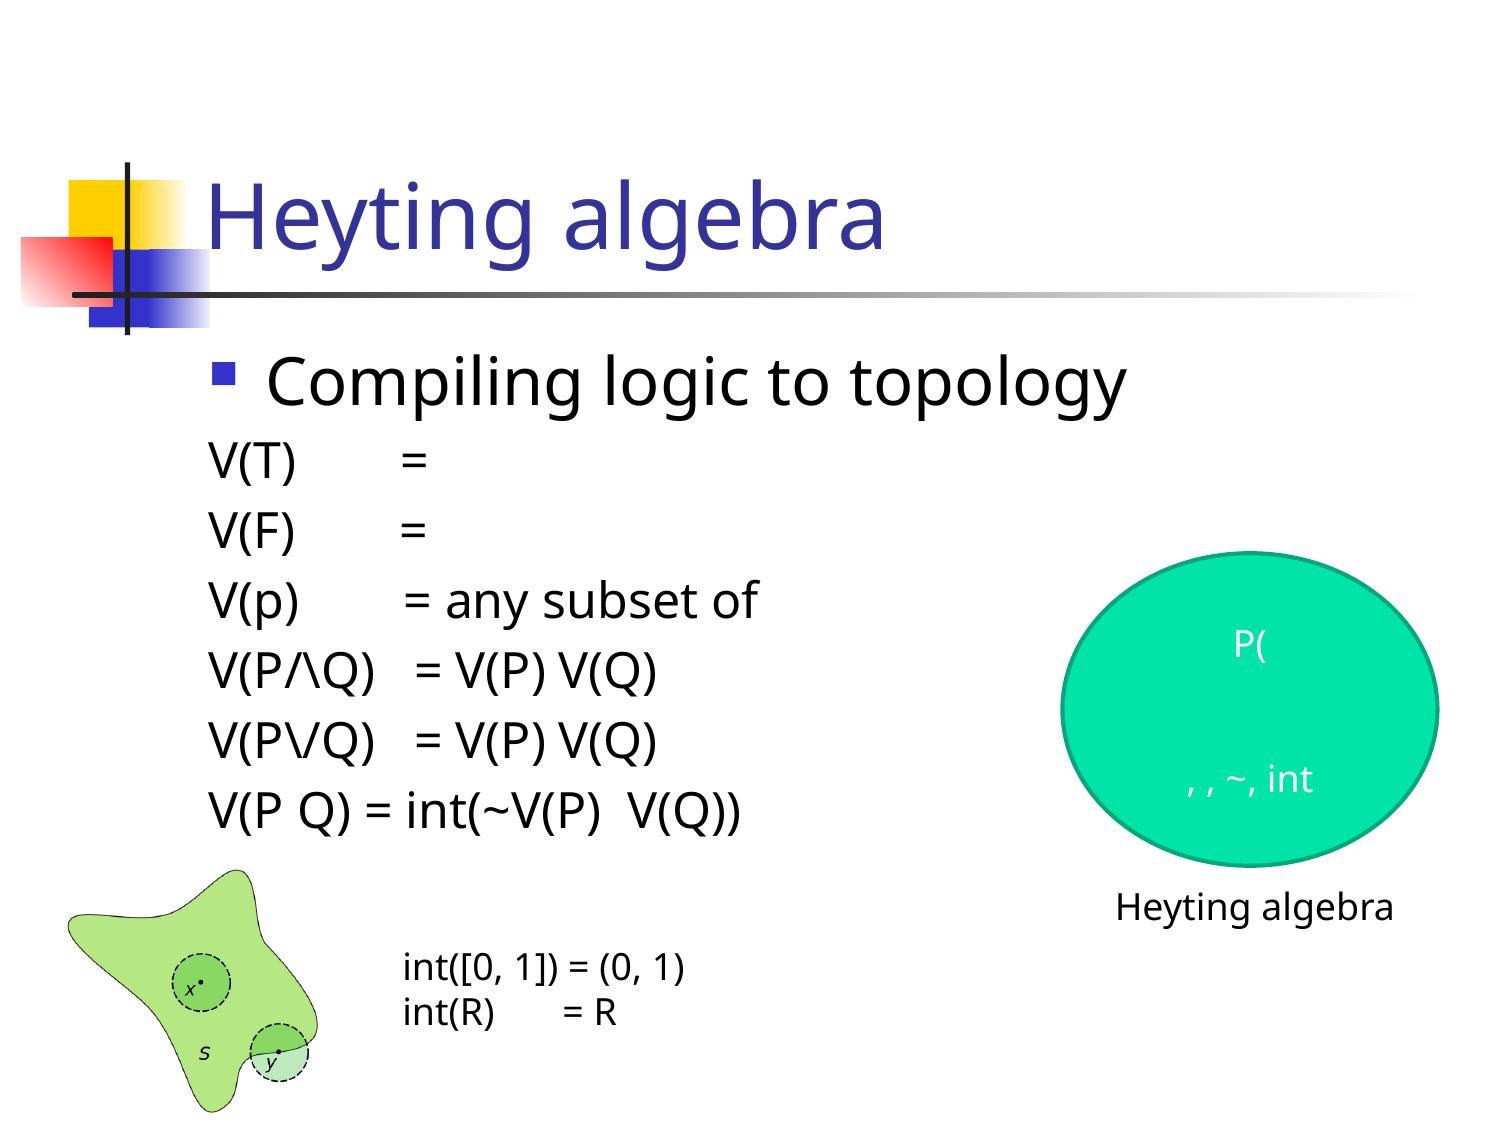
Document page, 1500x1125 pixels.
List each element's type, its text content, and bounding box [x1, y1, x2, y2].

text_box Heyting algebra [1099, 875, 1414, 935]
picture [66, 865, 322, 1117]
text_box int([0, 1]) = (0, 1) int(R) = R [387, 935, 863, 1041]
title Heyting algebra [188, 35, 1468, 275]
